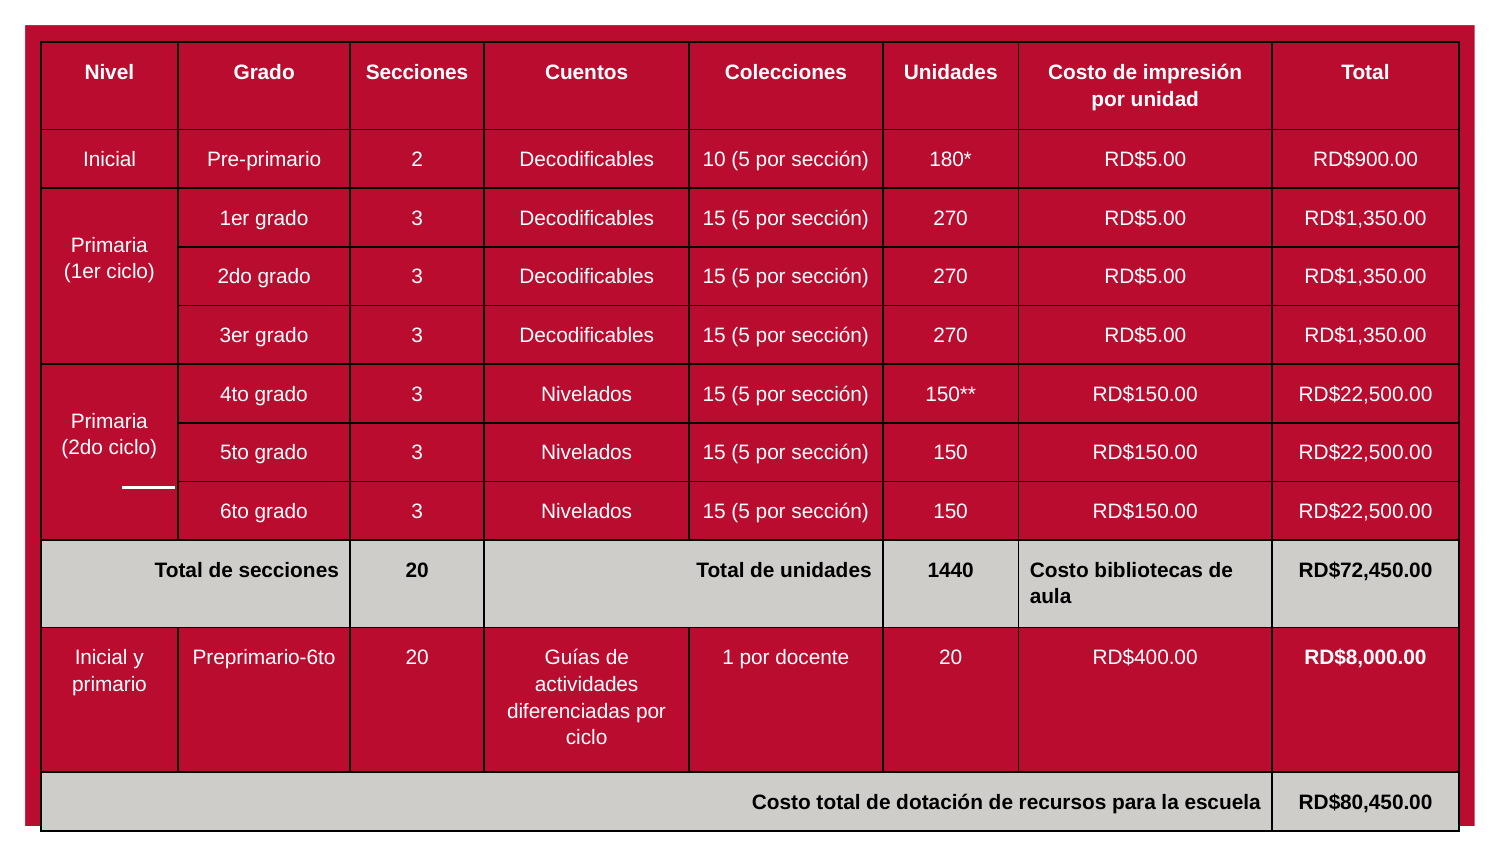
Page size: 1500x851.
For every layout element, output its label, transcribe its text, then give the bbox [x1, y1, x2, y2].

table_cell Decodificables [485, 130, 688, 187]
table_cell RD$400.00 [1019, 628, 1271, 771]
table_cell 15 (5 por sección) [690, 424, 882, 481]
table_cell RD$72,450.00 [1273, 541, 1458, 627]
table_cell RD$22,500.00 [1273, 482, 1458, 539]
table_cell 20 [884, 628, 1018, 771]
table_cell Costo bibliotecas de aula [1019, 541, 1271, 627]
table_cell Costo total de dotación de recursos para la escuela [42, 773, 1271, 830]
slide_number 15 [1125, 555, 1475, 851]
table_cell RD$22,500.00 [1273, 365, 1458, 422]
table_cell 15 (5 por sección) [690, 189, 882, 246]
table_header Total [1273, 43, 1458, 129]
table_cell Preprimario-6to [179, 628, 349, 771]
table_cell RD$8,000.00 [1273, 628, 1458, 771]
table_cell Pre-primario [179, 130, 349, 187]
table_cell 3 [351, 482, 483, 539]
table_cell 270 [884, 248, 1018, 305]
table_cell 3 [351, 365, 483, 422]
table_cell RD$1,350.00 [1273, 248, 1458, 305]
table_cell Decodificables [485, 189, 688, 246]
table_cell Decodificables [485, 306, 688, 363]
table_cell Primaria (1er ciclo) [42, 189, 177, 363]
table_cell Guías de actividades diferenciadas por ciclo [485, 628, 688, 771]
table_header Secciones [351, 43, 483, 129]
table_cell 5to grado [179, 424, 349, 481]
table_cell 15 (5 por sección) [690, 365, 882, 422]
table_cell 2 [351, 130, 483, 187]
table_cell RD$1,350.00 [1273, 306, 1458, 363]
table_cell RD$22,500.00 [1273, 424, 1458, 481]
table_cell Inicial y primario [42, 628, 177, 771]
table_cell 270 [884, 306, 1018, 363]
table_cell 180* [884, 130, 1018, 187]
table_cell 150** [884, 365, 1018, 422]
table_header Cuentos [485, 43, 688, 129]
table_cell RD$80,450.00 [1273, 773, 1458, 830]
table_cell 15 (5 por sección) [690, 306, 882, 363]
table_cell 3 [351, 424, 483, 481]
table_cell 3 [351, 248, 483, 305]
table_cell 1er grado [179, 189, 349, 246]
table_cell 15 (5 por sección) [690, 248, 882, 305]
table_cell Total de secciones [42, 541, 349, 627]
table_cell RD$5.00 [1019, 130, 1271, 187]
table_cell 1 por docente [690, 628, 882, 771]
table_cell Primaria (2do ciclo) [42, 365, 177, 539]
table_cell RD$5.00 [1019, 189, 1271, 246]
table_header Unidades [884, 43, 1018, 129]
table_header Grado [179, 43, 349, 129]
table_cell Total de unidades [485, 541, 882, 627]
table_cell RD$900.00 [1273, 130, 1458, 187]
table_cell RD$1,350.00 [1273, 189, 1458, 246]
table_cell 20 [351, 541, 483, 627]
table_cell 3 [351, 306, 483, 363]
table_header Nivel [42, 43, 177, 129]
table_header Colecciones [690, 43, 882, 129]
table_cell 2do grado [179, 248, 349, 305]
table_cell 3er grado [179, 306, 349, 363]
table_cell Nivelados [485, 365, 688, 422]
table_cell Inicial [42, 130, 177, 187]
table_cell 1440 [884, 541, 1018, 627]
table_cell Nivelados [485, 424, 688, 481]
table_header Costo de impresión por unidad [1019, 43, 1271, 129]
table_cell 3 [351, 189, 483, 246]
table_cell 10 (5 por sección) [690, 130, 882, 187]
table_cell 270 [884, 189, 1018, 246]
table_cell RD$150.00 [1019, 365, 1271, 422]
table_cell 4to grado [179, 365, 349, 422]
table_cell Decodificables [485, 248, 688, 305]
table_cell RD$150.00 [1019, 424, 1271, 481]
table_cell RD$5.00 [1019, 248, 1271, 305]
table_cell 15 (5 por sección) [690, 482, 882, 539]
table_cell 20 [351, 628, 483, 771]
table_cell 6to grado [179, 482, 349, 539]
table_cell RD$5.00 [1019, 306, 1271, 363]
table_cell Nivelados [485, 482, 688, 539]
table_cell RD$150.00 [1019, 482, 1271, 539]
table_cell 150 [884, 482, 1018, 539]
table_cell 150 [884, 424, 1018, 481]
